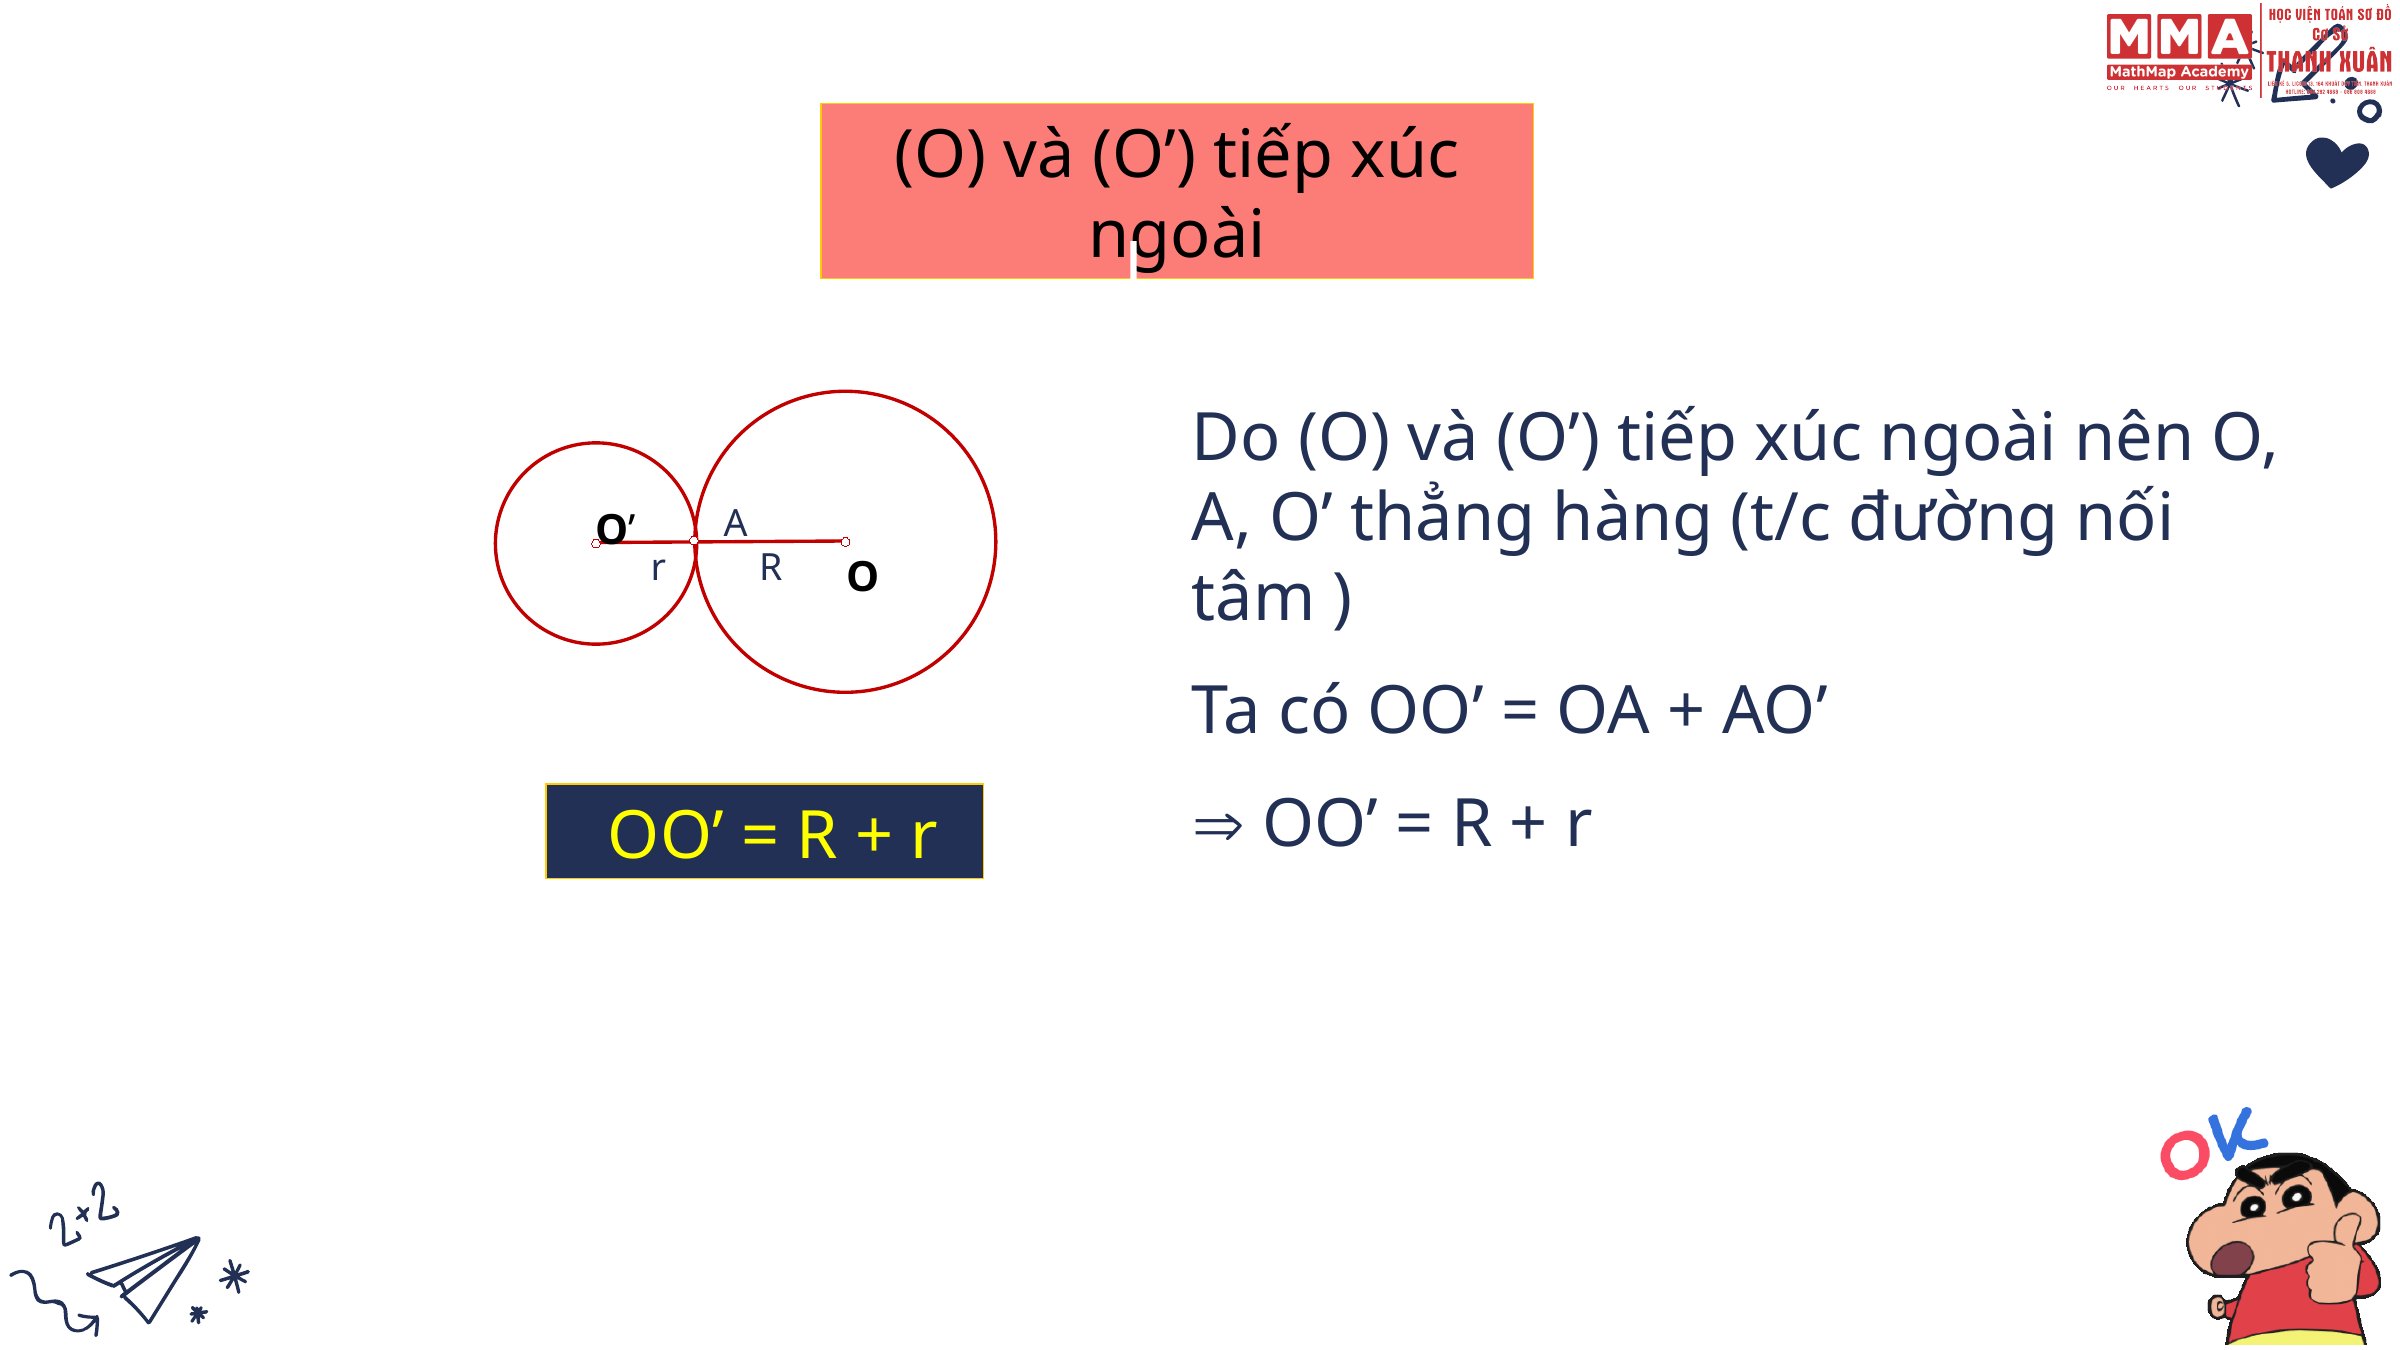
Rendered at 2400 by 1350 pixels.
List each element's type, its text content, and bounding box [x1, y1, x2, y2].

text_box (O) và (O’) tiếp xúc ngoài [820, 103, 1534, 279]
text_box [458, 391, 1071, 703]
text_box OO’ = R + r [545, 784, 984, 879]
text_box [495, 390, 997, 693]
picture [2097, 0, 2400, 104]
text_box Do (O) và (O’) tiếp xúc ngoài nên O, A, O’ thẳng hàng (t/c đường nối tâm ) Ta có OO’ = OA + AO’  OO’ = R + r [1177, 386, 2297, 868]
picture [2150, 1099, 2400, 1348]
